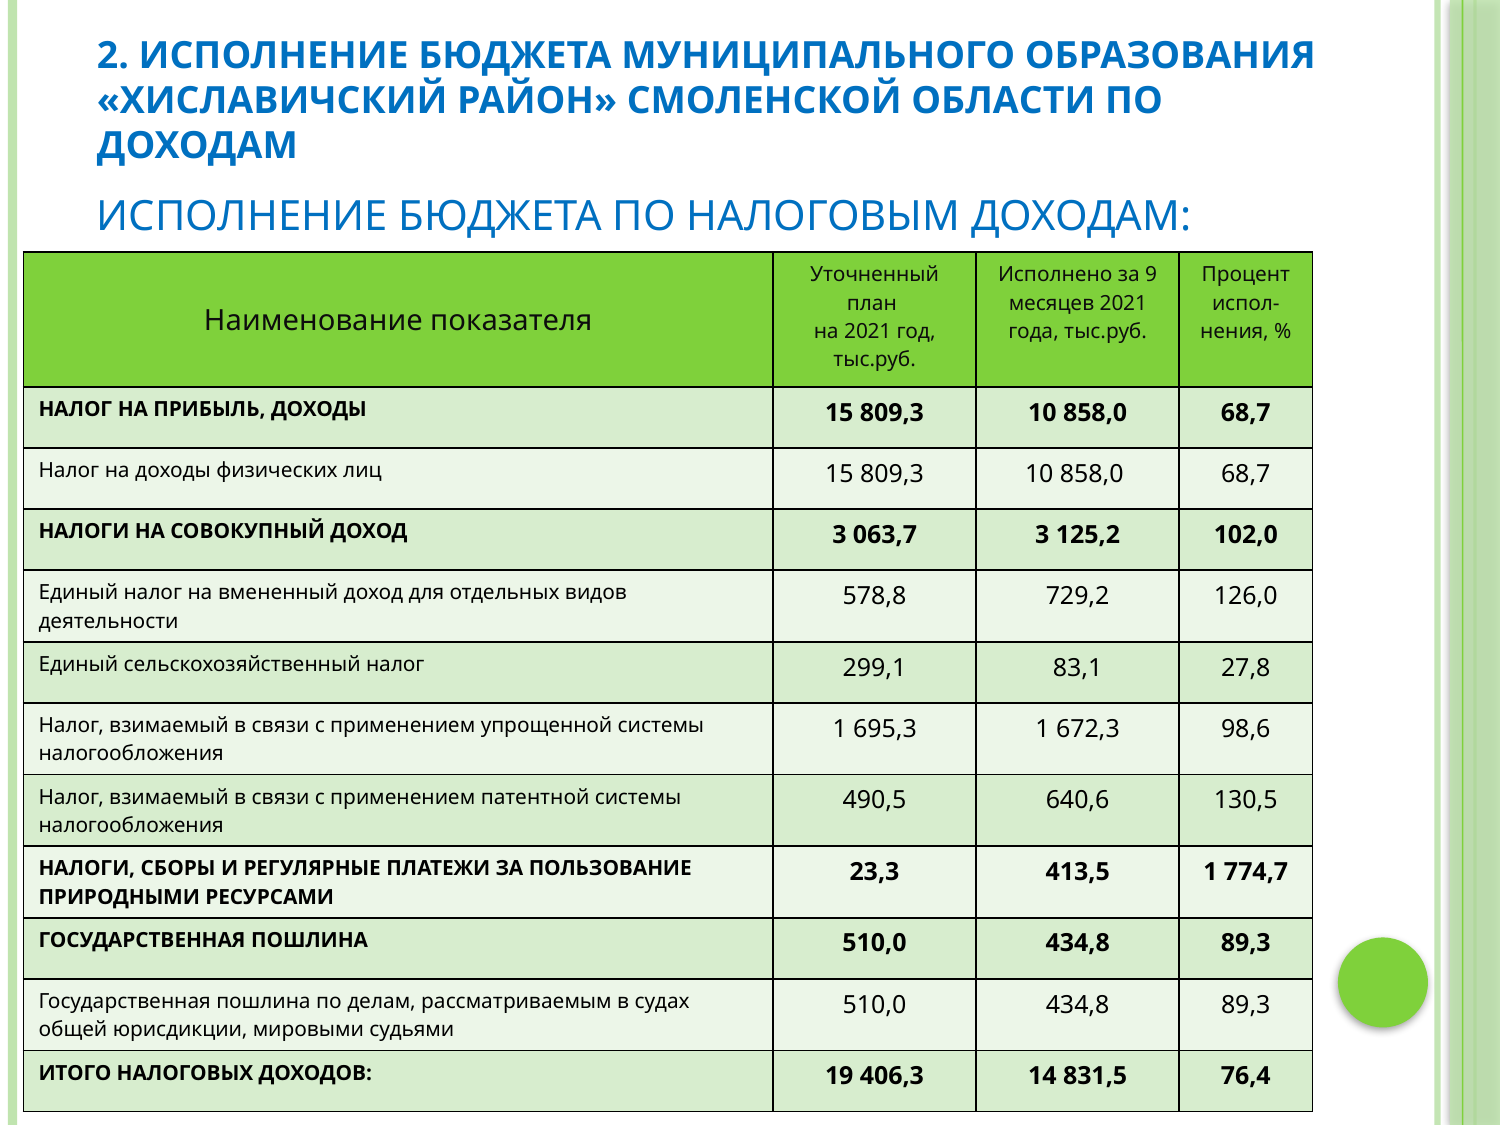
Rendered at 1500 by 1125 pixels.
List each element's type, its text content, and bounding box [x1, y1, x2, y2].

table_cell 15 809,3 [774, 388, 975, 447]
table_cell 729,2 [977, 571, 1178, 641]
table_cell 68,7 [1180, 449, 1312, 508]
table_cell 640,6 [977, 775, 1178, 845]
table_cell ГОСУДАРСТВЕННАЯ ПОШЛИНА [24, 919, 772, 978]
text_box 2. ИСПОЛНЕНИЕ БЮДЖЕТА МУНИЦИПАЛЬНОГО ОБРАЗОВАНИЯ «ХИСЛАВИЧСКИЙ РАЙОН» СМОЛЕНСКОЙ ОБЛАСТИ ПО ДОХОДАМ [82, 23, 1336, 174]
table_cell 23,3 [774, 847, 975, 917]
table_cell 130,5 [1180, 775, 1312, 845]
table_cell 1 774,7 [1180, 847, 1312, 917]
table_cell 1 672,3 [977, 704, 1178, 774]
table_cell 10 858,0 [977, 388, 1178, 447]
table_cell Налог, взимаемый в связи с применением упрощенной системы налогообложения [24, 704, 772, 774]
table_cell 1 695,3 [774, 704, 975, 774]
table_cell 299,1 [774, 643, 975, 702]
table_cell 27,8 [1180, 643, 1312, 702]
table_cell Единый налог на вмененный доход для отдельных видов деятельности [24, 571, 772, 641]
table_cell НАЛОГИ НА СОВОКУПНЫЙ ДОХОД [24, 510, 772, 569]
table_header Уточненный план на 2021 год, тыс.руб. [774, 253, 975, 386]
table_cell 15 809,3 [774, 449, 975, 508]
table_cell 510,0 [774, 919, 975, 978]
table_cell Налог, взимаемый в связи с применением патентной системы налогообложения [24, 775, 772, 845]
table_cell НАЛОГ НА ПРИБЫЛЬ, ДОХОДЫ [24, 388, 772, 447]
table_cell 98,6 [1180, 704, 1312, 774]
table_cell 89,3 [1180, 980, 1312, 1050]
table_cell 3 063,7 [774, 510, 975, 569]
table_header Наименование показателя [24, 253, 772, 386]
table_cell 102,0 [1180, 510, 1312, 569]
table_cell 510,0 [774, 980, 975, 1050]
table_cell 89,3 [1180, 919, 1312, 978]
table_cell 434,8 [977, 919, 1178, 978]
table_cell 19 406,3 [774, 1051, 975, 1111]
table_header Процент испол-нения, % [1180, 253, 1312, 386]
table_cell НАЛОГИ, СБОРЫ И РЕГУЛЯРНЫЕ ПЛАТЕЖИ ЗА ПОЛЬЗОВАНИЕ ПРИРОДНЫМИ РЕСУРСАМИ [24, 847, 772, 917]
table_cell Единый сельскохозяйственный налог [24, 643, 772, 702]
table_cell 10 858,0 [977, 449, 1178, 508]
table_cell 126,0 [1180, 571, 1312, 641]
table_cell 578,8 [774, 571, 975, 641]
table_header Исполнено за 9 месяцев 2021 года, тыс.руб. [977, 253, 1178, 386]
table_cell Государственная пошлина по делам, рассматриваемым в судах общей юрисдикции, мировыми судьями [24, 980, 772, 1050]
title Исполнение бюджета по налоговым доходам: [82, 174, 1307, 247]
table_cell 68,7 [1180, 388, 1312, 447]
table_cell 14 831,5 [977, 1051, 1178, 1111]
table_cell Налог на доходы физических лиц [24, 449, 772, 508]
table_cell 413,5 [977, 847, 1178, 917]
table_cell 76,4 [1180, 1051, 1312, 1111]
table_cell 83,1 [977, 643, 1178, 702]
table_cell 490,5 [774, 775, 975, 845]
table_cell ИТОГО НАЛОГОВЫХ ДОХОДОВ: [24, 1051, 772, 1111]
table_cell 3 125,2 [977, 510, 1178, 569]
table_cell 434,8 [977, 980, 1178, 1050]
